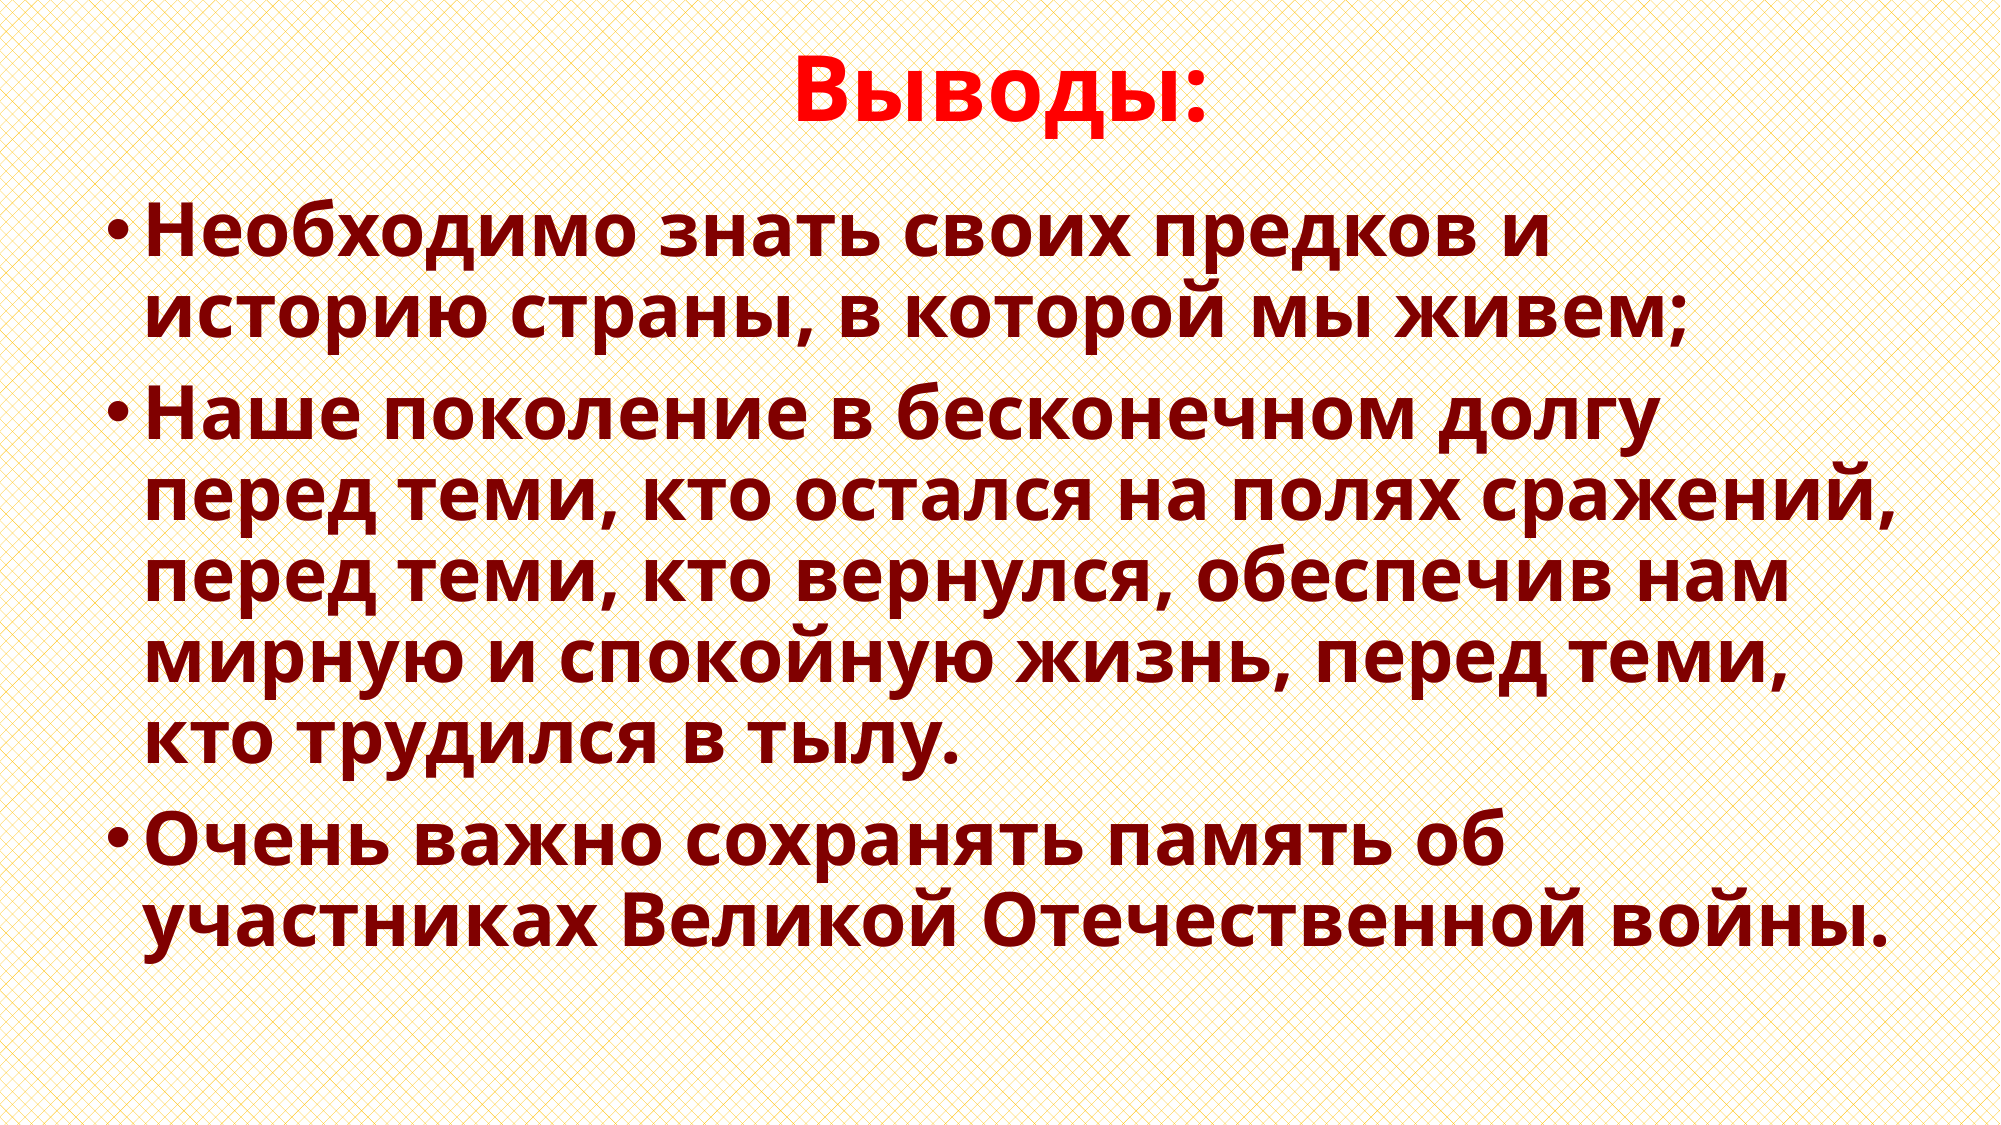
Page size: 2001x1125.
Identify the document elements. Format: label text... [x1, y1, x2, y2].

title Выводы: [324, 0, 1675, 184]
list Необходимо знать своих предков и историю страны, в которой мы живем; Наше поколение в бесконечном долгу перед теми, кто остался на полях сражений, перед теми, кто вернулся, обеспечив нам мирную и спокойную жизнь, перед теми, кто трудился в тылу. Очень важно сохранять память об участниках Великой Отечественной войны. [90, 184, 1920, 1094]
